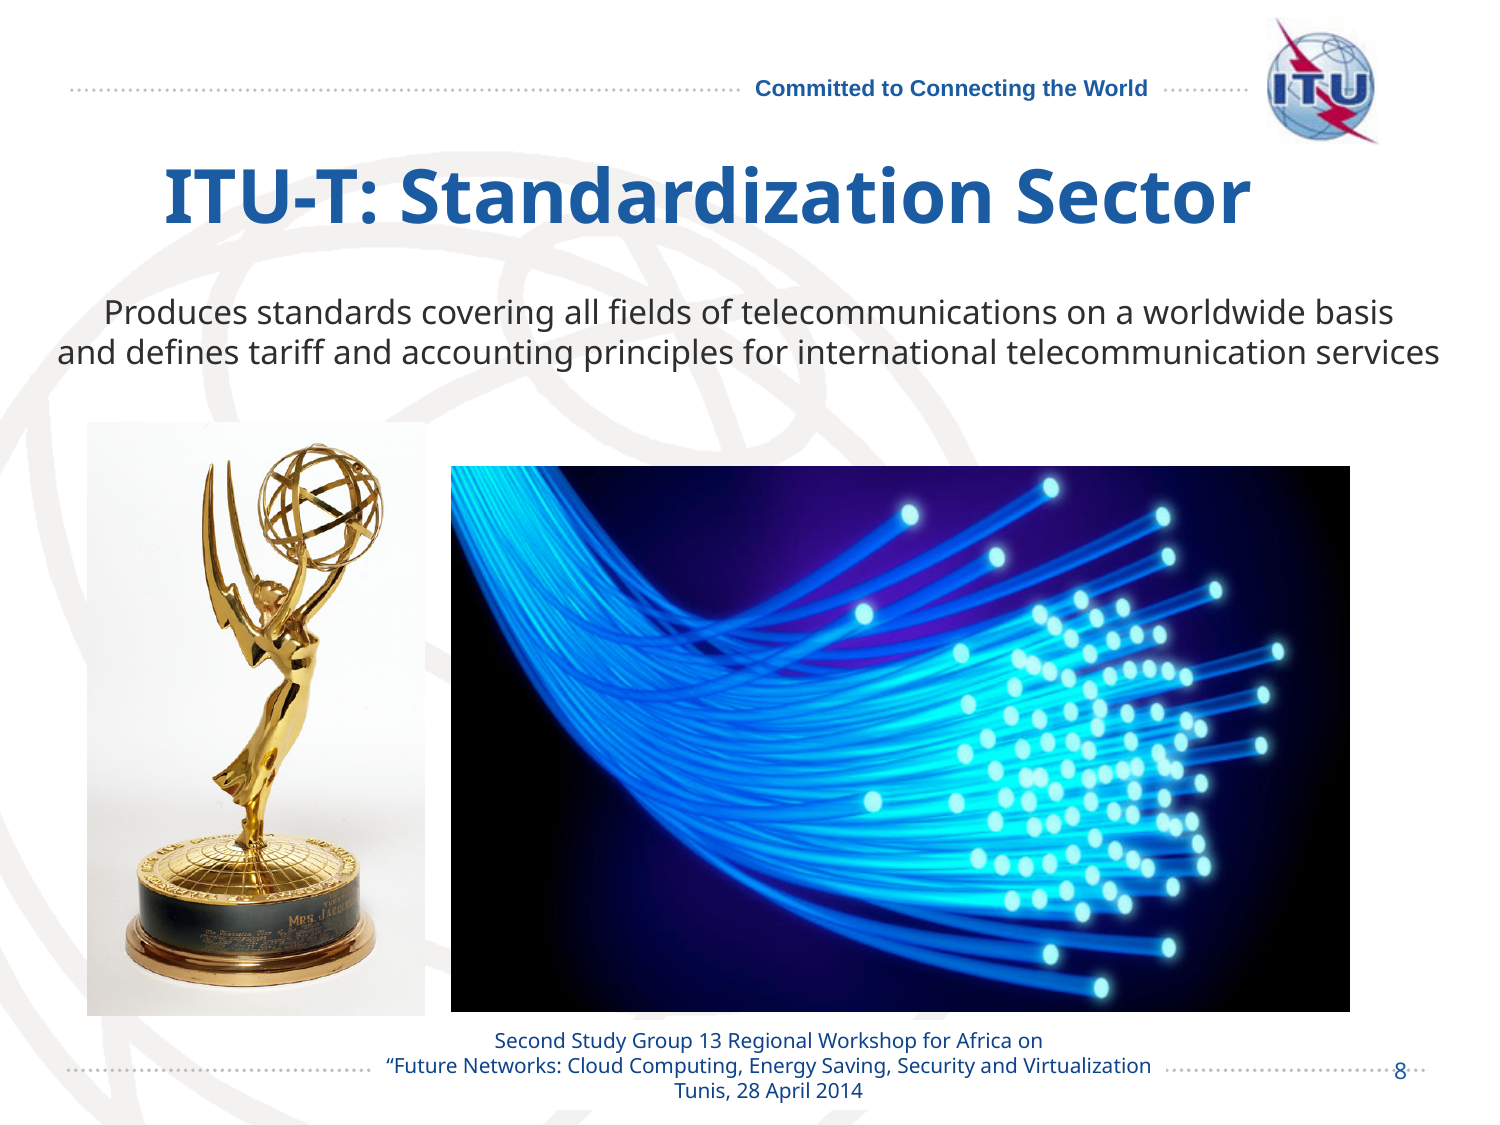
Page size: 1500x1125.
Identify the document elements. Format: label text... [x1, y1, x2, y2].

picture [0, 132, 1351, 1125]
text_box ITU-T: Standardization Sector [112, 137, 1325, 250]
text_box 8 [1379, 1049, 1500, 1096]
picture [1222, 7, 1428, 165]
text_box Produces standards covering all fields of telecommunications on a worldwide basis and defines tariff and accounting principles for international telecommunication services [12, 284, 1488, 379]
